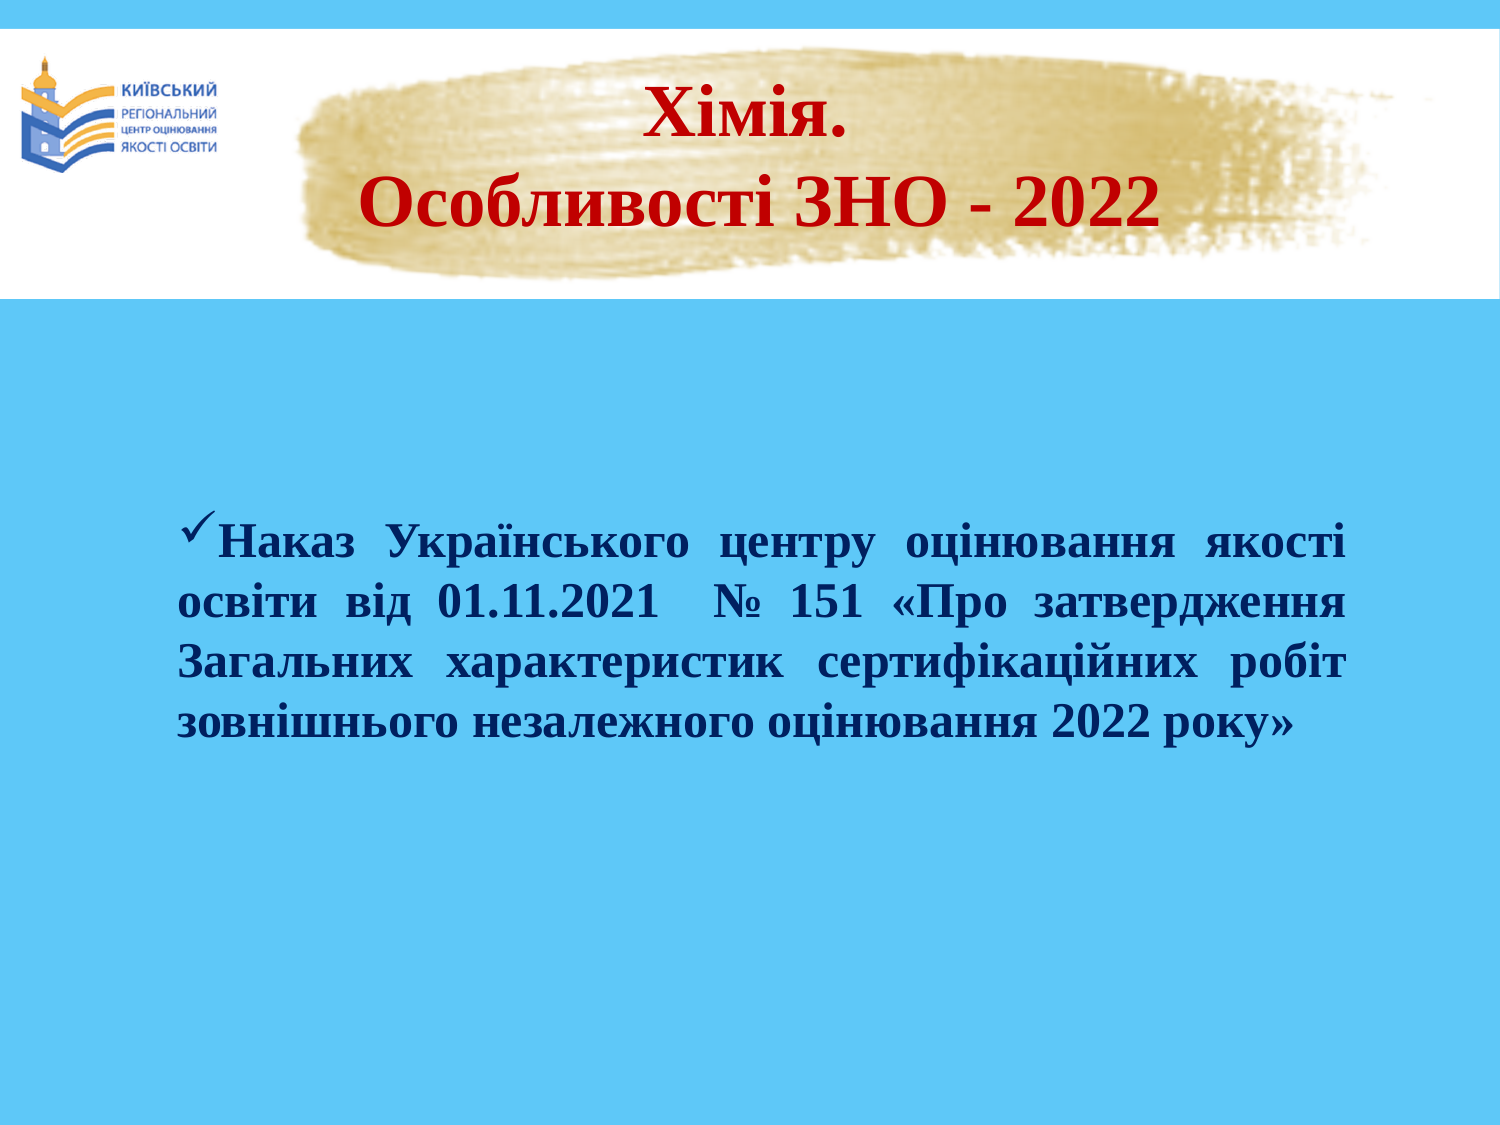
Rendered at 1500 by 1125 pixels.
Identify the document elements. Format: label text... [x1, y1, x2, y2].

picture [12, 0, 1500, 483]
text_box Наказ Українського центру оцінювання якості освіти від 01.11.2021 № 151 «Про затвердження Загальних характеристик сертифікаційних робіт зовнішнього незалежного оцінювання 2022 року» [162, 499, 1362, 755]
